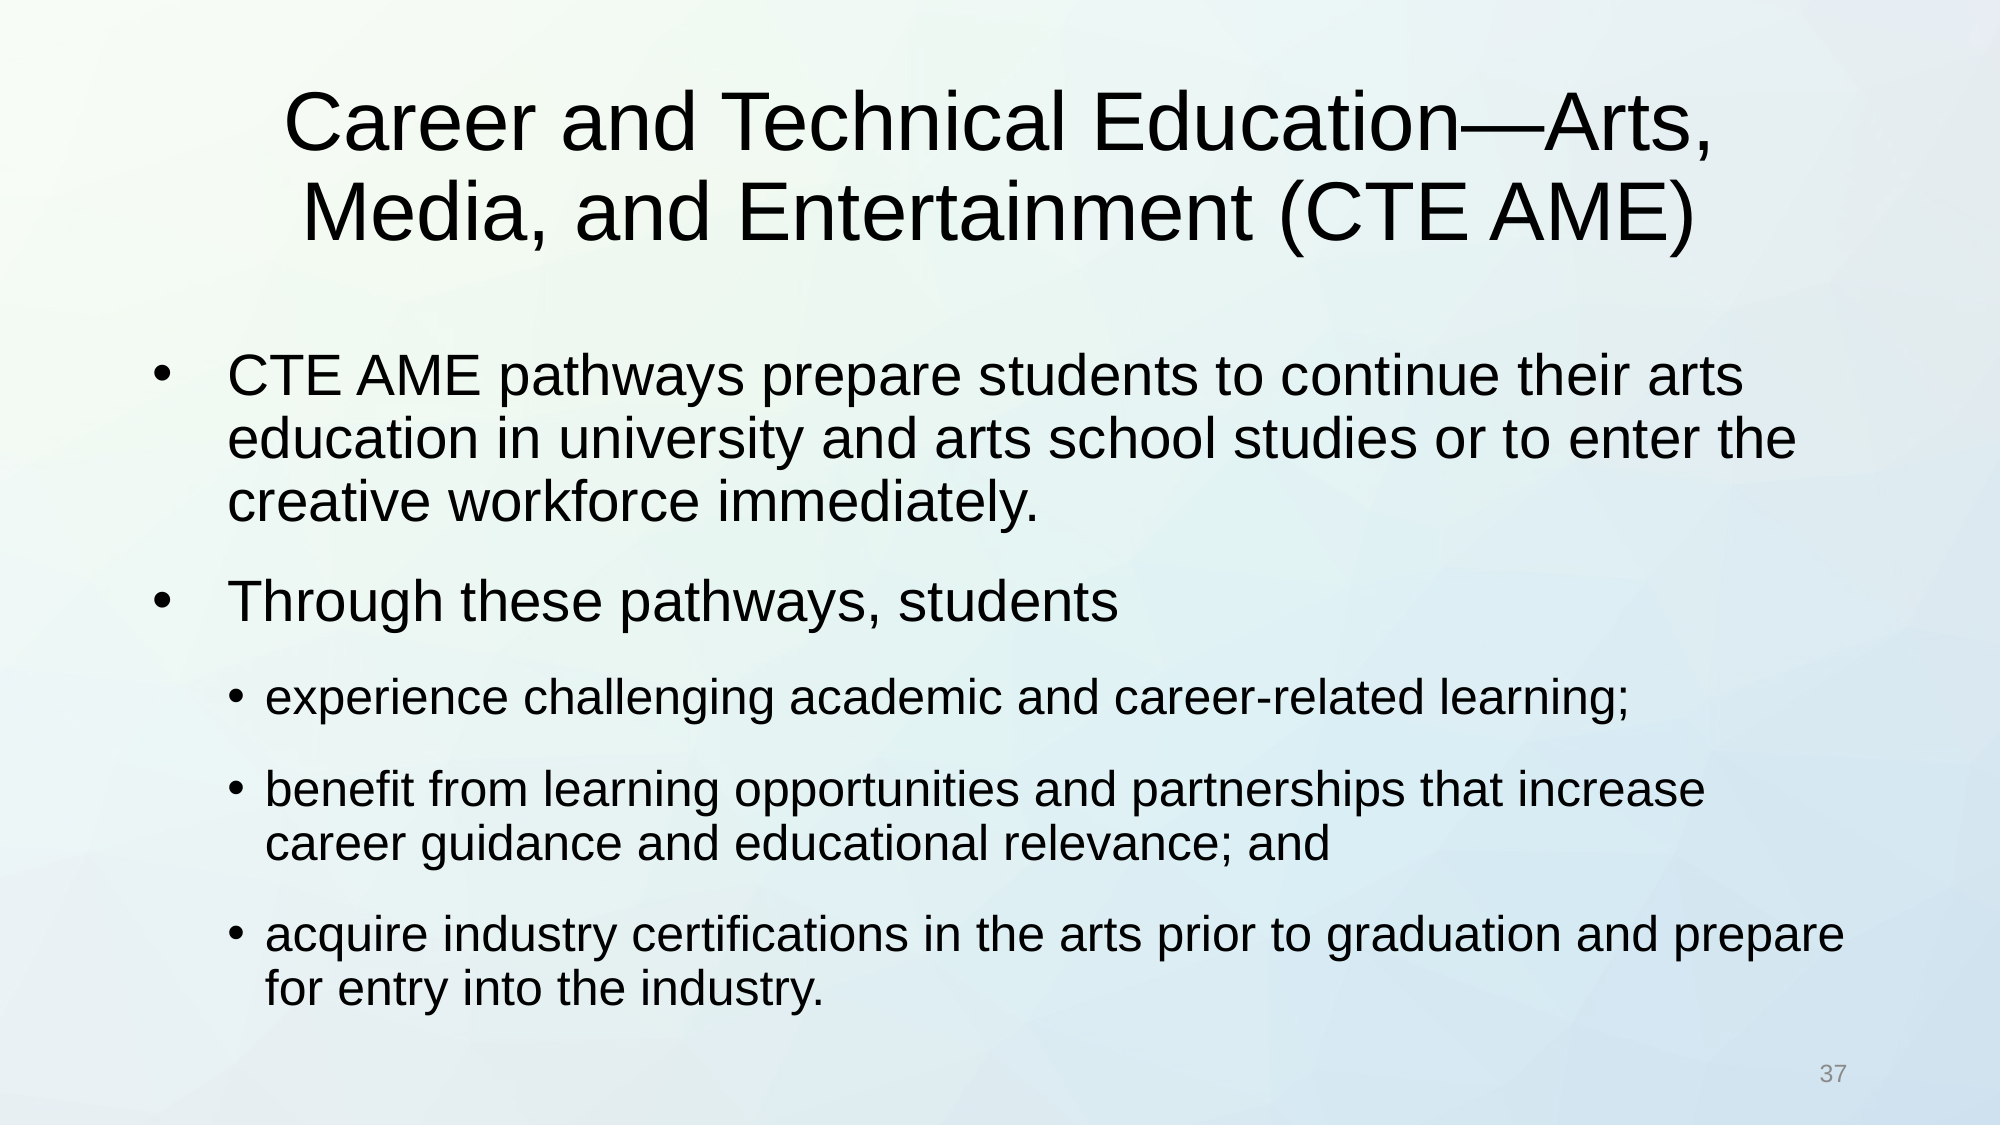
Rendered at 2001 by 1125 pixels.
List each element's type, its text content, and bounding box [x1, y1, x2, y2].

title Career and Technical Education—Arts, Media, and Entertainment (CTE AME) [137, 59, 1863, 278]
list CTE AME pathways prepare students to continue their arts education in university and arts school studies or to enter the creative workforce immediately. Through these pathways, students experience challenging academic and career-related learning; benefit from learning opportunities and partnerships that increase career guidance and educational relevance; and acquire industry certifications in the arts prior to graduation and prepare for entry into the industry. [137, 337, 1863, 1014]
slide_number 37 [1412, 1042, 1863, 1103]
